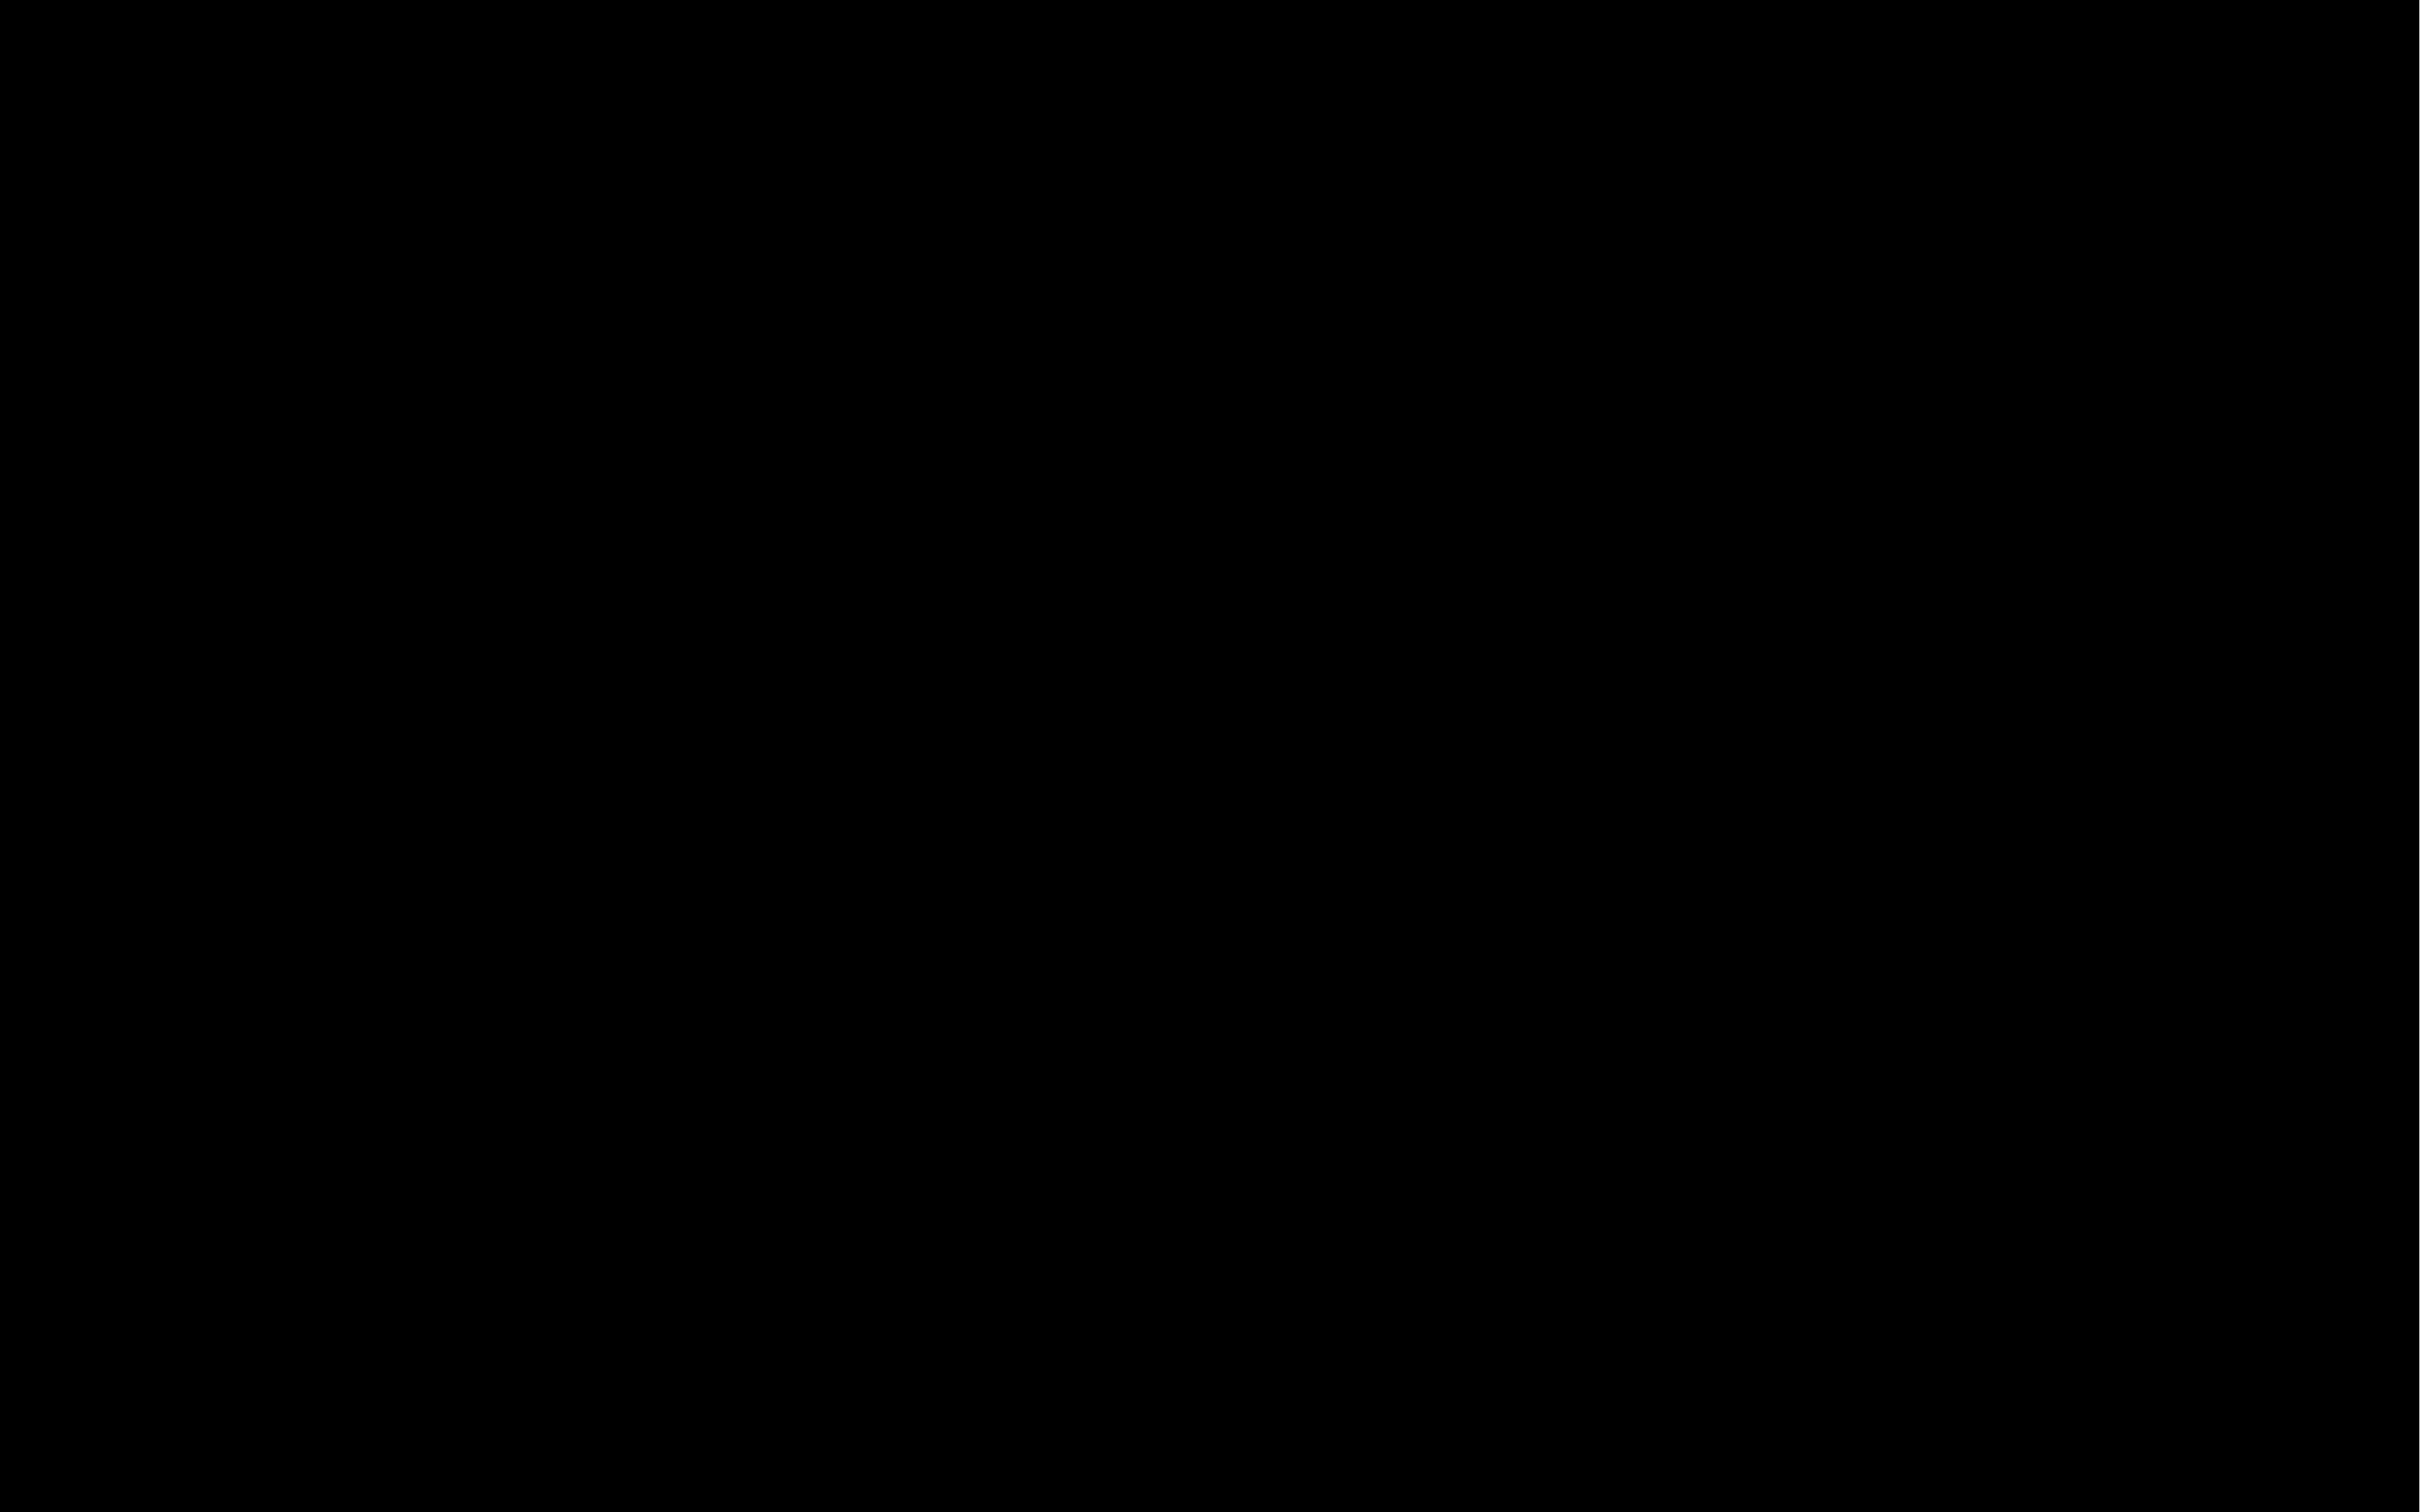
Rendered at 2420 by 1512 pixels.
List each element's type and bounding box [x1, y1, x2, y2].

text_box [0, 0, 2419, 1512]
